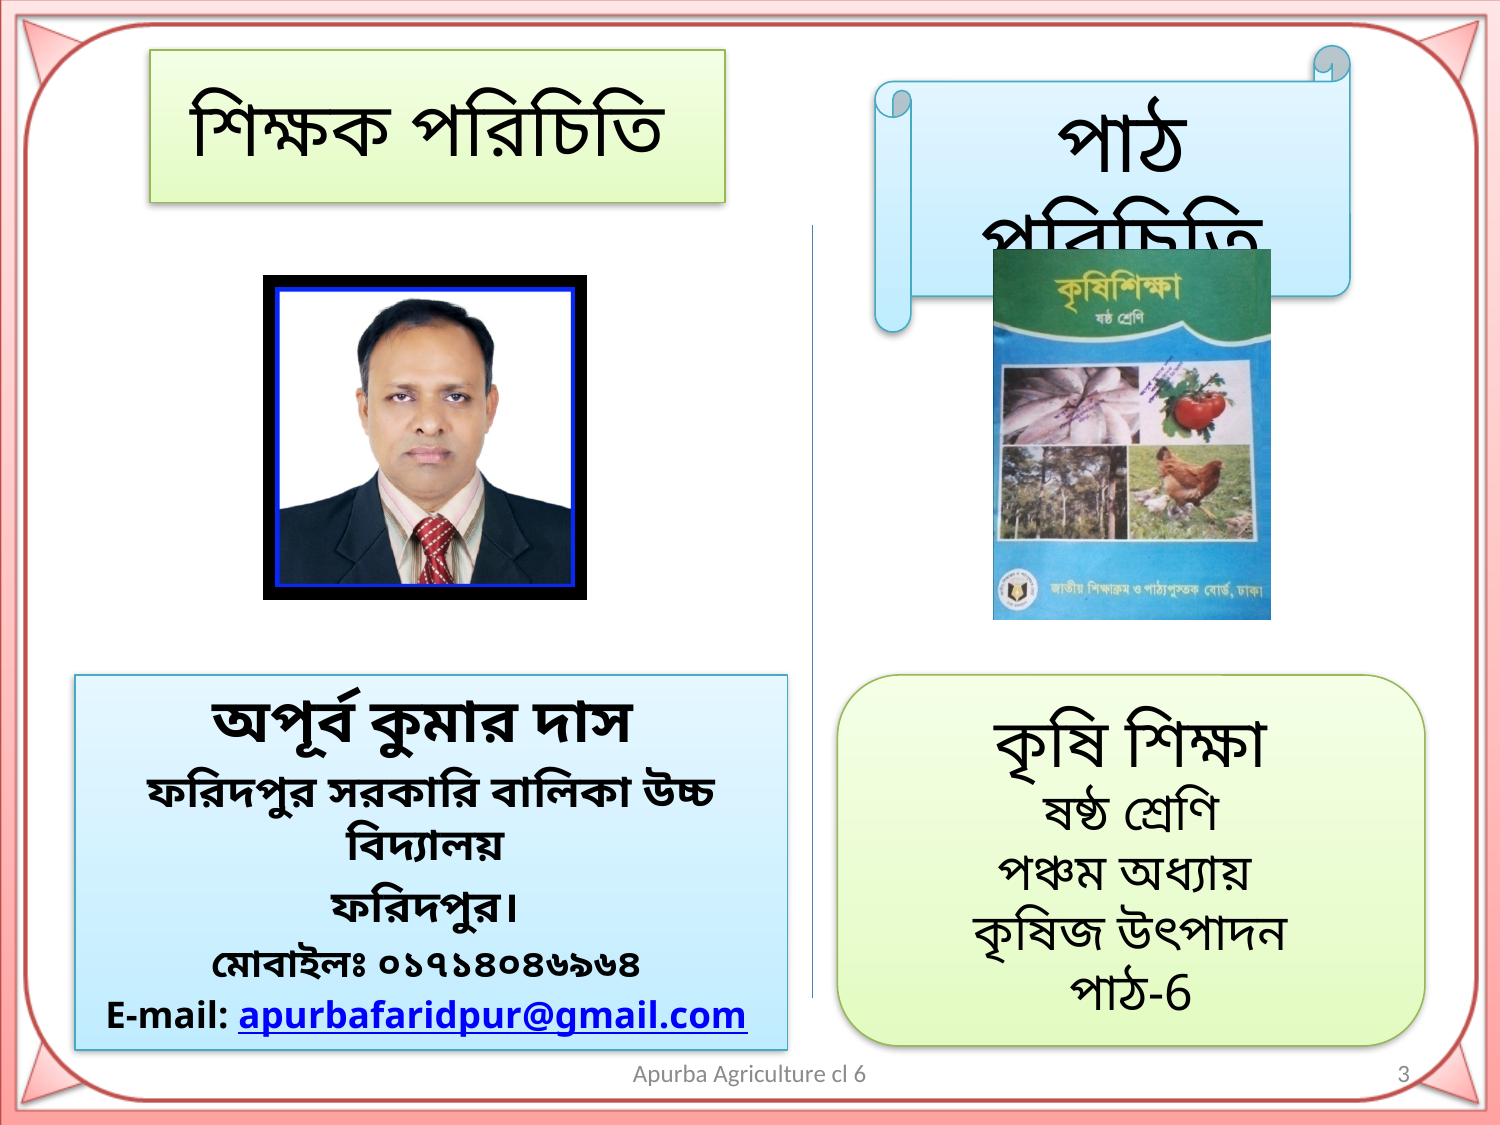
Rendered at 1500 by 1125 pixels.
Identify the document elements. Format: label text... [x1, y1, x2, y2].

list অপূর্ব কুমার দাস ফরিদপুর সরকারি বালিকা উচ্চ বিদ্যালয় ফরিদপুর। মোবাইলঃ ০১৭১৪০৪৬৯৬৪ E-mail: apurbafaridpur@gmail.com [74, 674, 788, 1051]
footer Apurba Agriculture cl 6 [512, 1042, 988, 1103]
picture [0, 0, 1500, 1125]
text_box পাঠ পরিচিতি [874, 44, 1351, 333]
slide_number 3 [1074, 1042, 1425, 1103]
text_box কৃষি শিক্ষা ষষ্ঠ শ্রেণি পঞ্চম অধ্যায় কৃষিজ উৎপাদন পাঠ-6 [836, 674, 1426, 1047]
title শিক্ষক পরিচিতি [149, 49, 726, 203]
